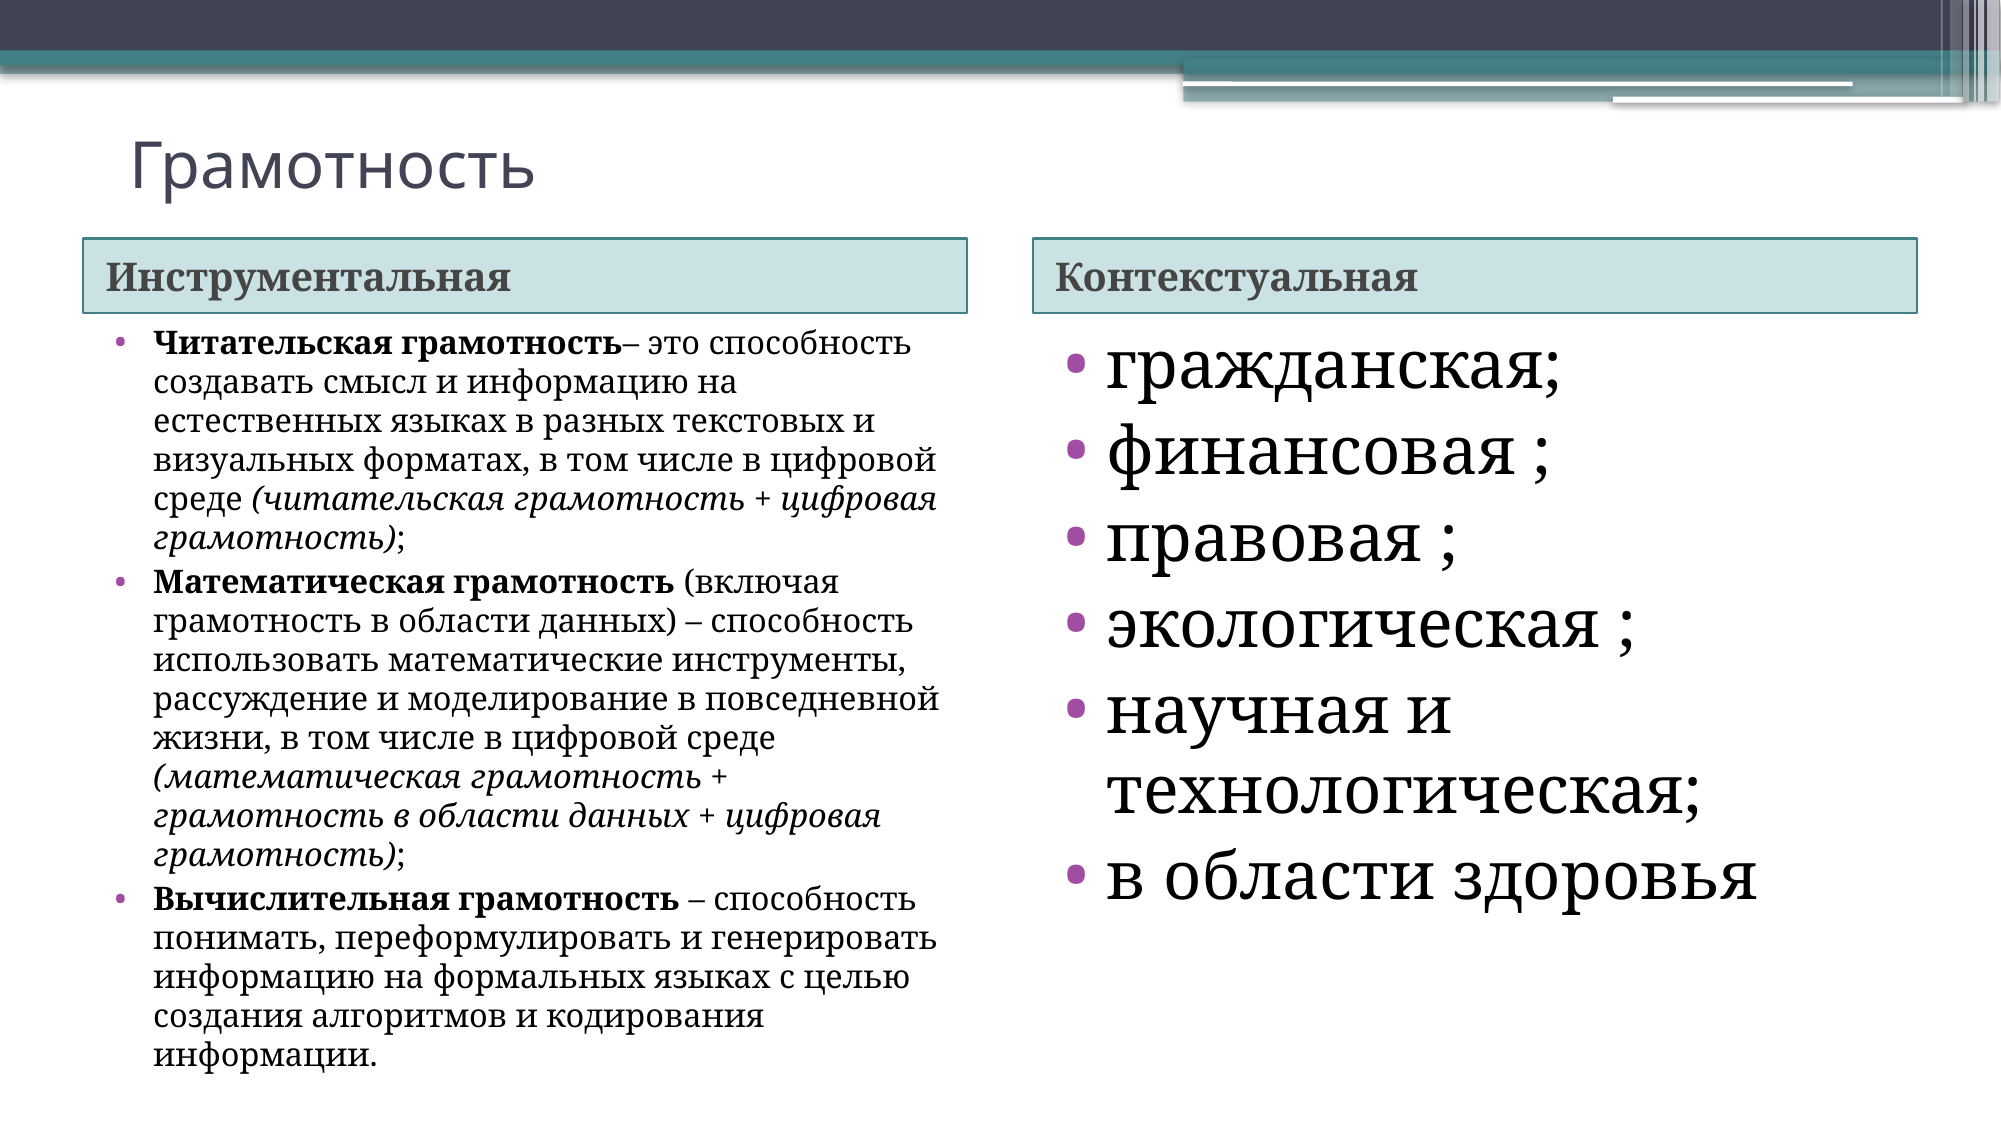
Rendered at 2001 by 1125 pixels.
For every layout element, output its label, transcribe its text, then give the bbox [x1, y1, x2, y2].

list Контекстуальная [1032, 237, 1918, 314]
list Читательская грамотность– это способность создавать смысл и информацию на естественных языках в разных текстовых и визуальных форматах, в том числе в цифровой среде (читательская грамотность + цифровая грамотность); Математическая грамотность (включая грамотность в области данных) – способность использовать математические инструменты, рассуждение и моделирование в повседневной жизни, в том числе в цифровой среде (математическая грамотность + грамотность в области данных + цифровая грамотность); Вычислительная грамотность – способность понимать, переформулировать и генерировать информацию на формальных языках с целью создания алгоритмов и кодирования информации. [83, 314, 968, 1089]
title Грамотность [115, 115, 1949, 209]
list Инструментальная [82, 237, 968, 314]
list гражданская; финансовая ; правовая ; экологическая ; научная и технологическая; в области здоровья [1031, 314, 1916, 953]
